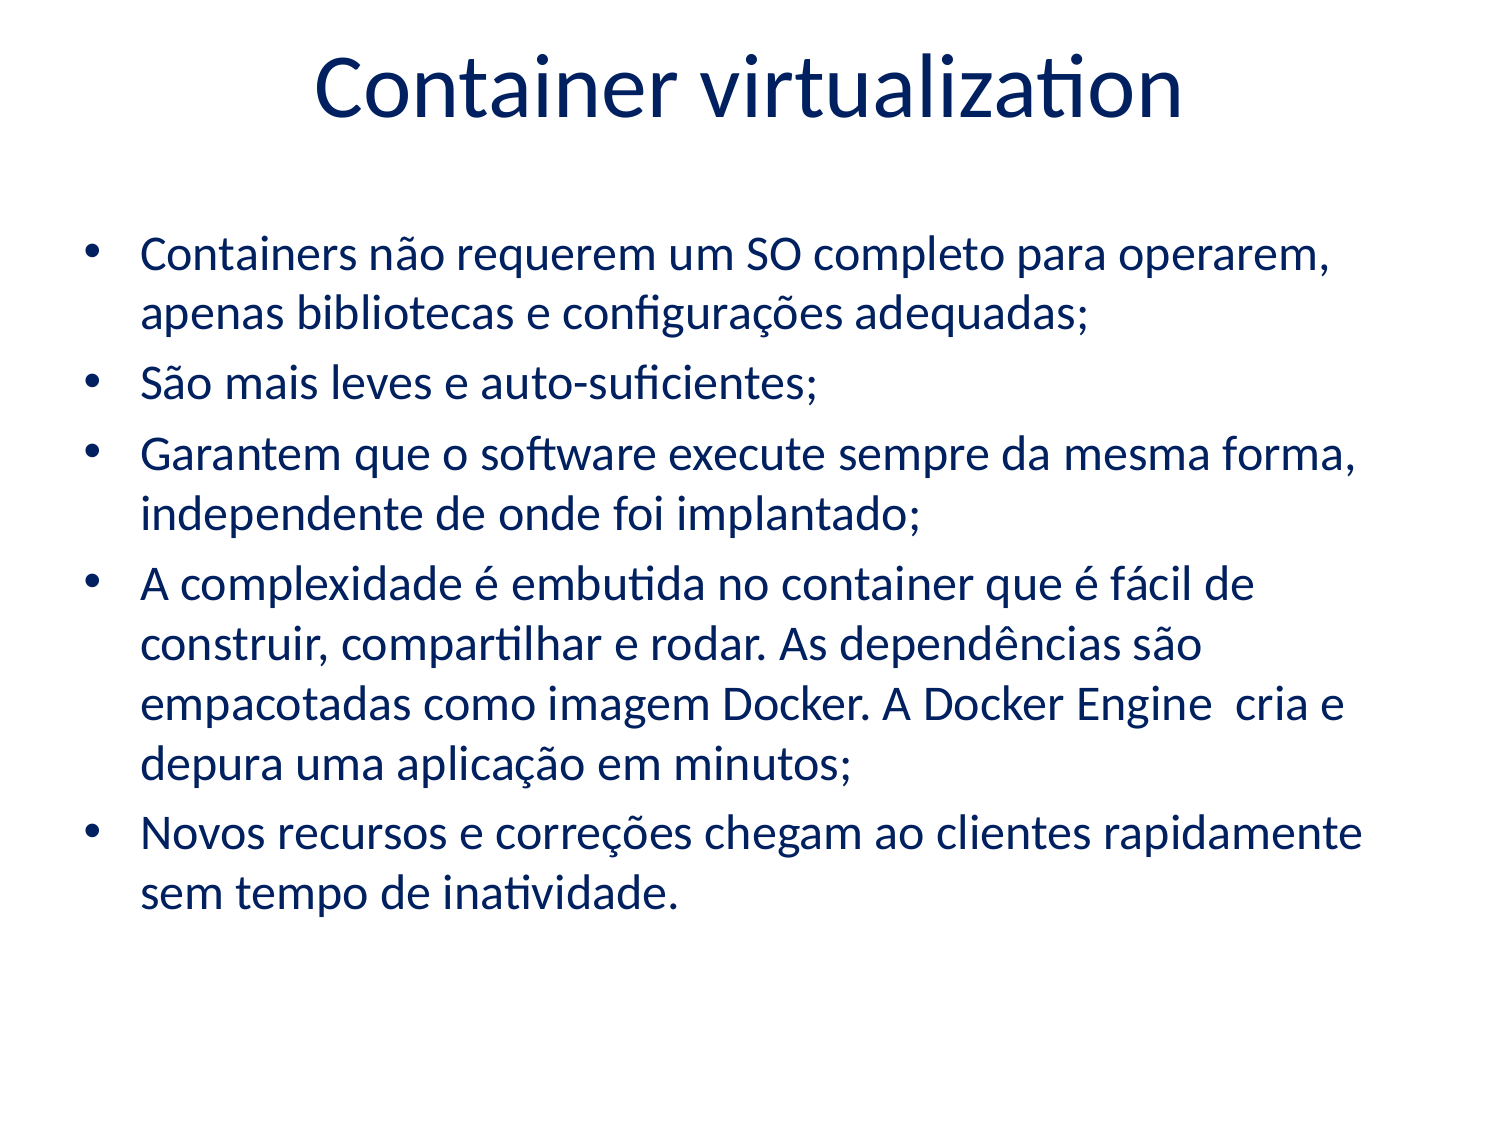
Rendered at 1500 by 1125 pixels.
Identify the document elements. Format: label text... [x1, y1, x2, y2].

title Container virtualization [74, 12, 1426, 151]
list Containers não requerem um SO completo para operarem, apenas bibliotecas e configurações adequadas; São mais leves e auto-suficientes; Garantem que o software execute sempre da mesma forma, independente de onde foi implantado; A complexidade é embutida no container que é fácil de construir, compartilhar e rodar. As dependências são empacotadas como imagem Docker. A Docker Engine cria e depura uma aplicação em minutos; Novos recursos e correções chegam ao clientes rapidamente sem tempo de inatividade. [68, 212, 1420, 956]
